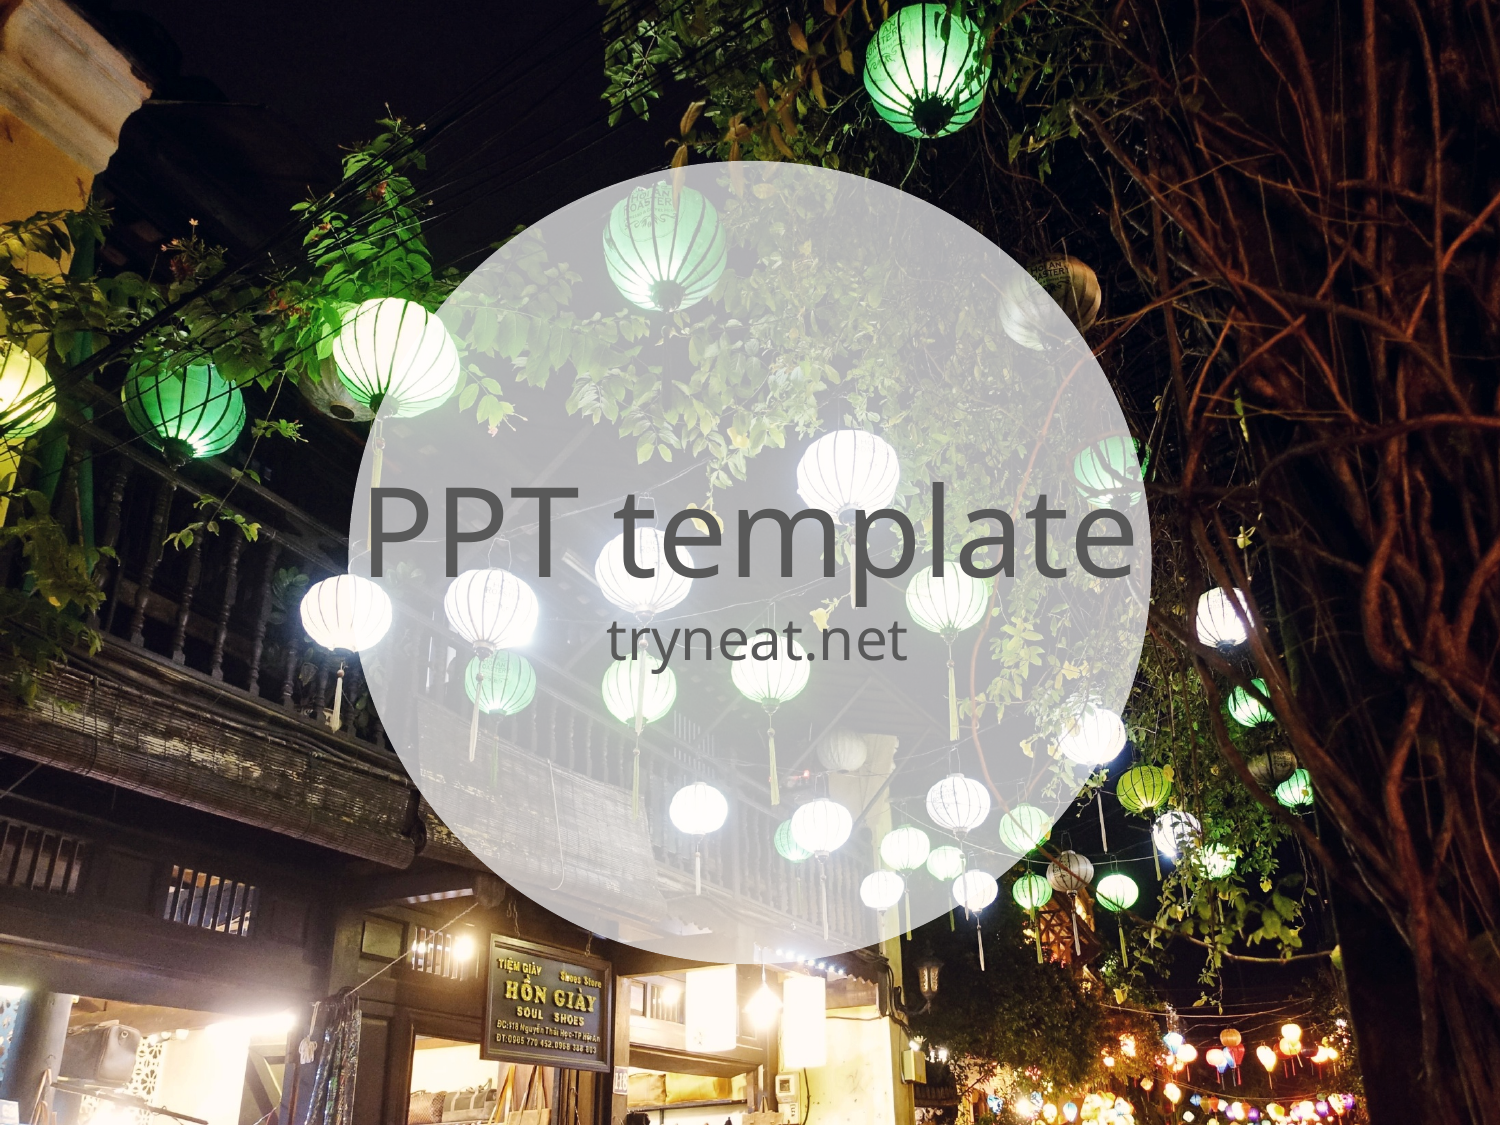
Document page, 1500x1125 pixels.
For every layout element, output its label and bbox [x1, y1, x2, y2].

text_box [0, 0, 1500, 1125]
